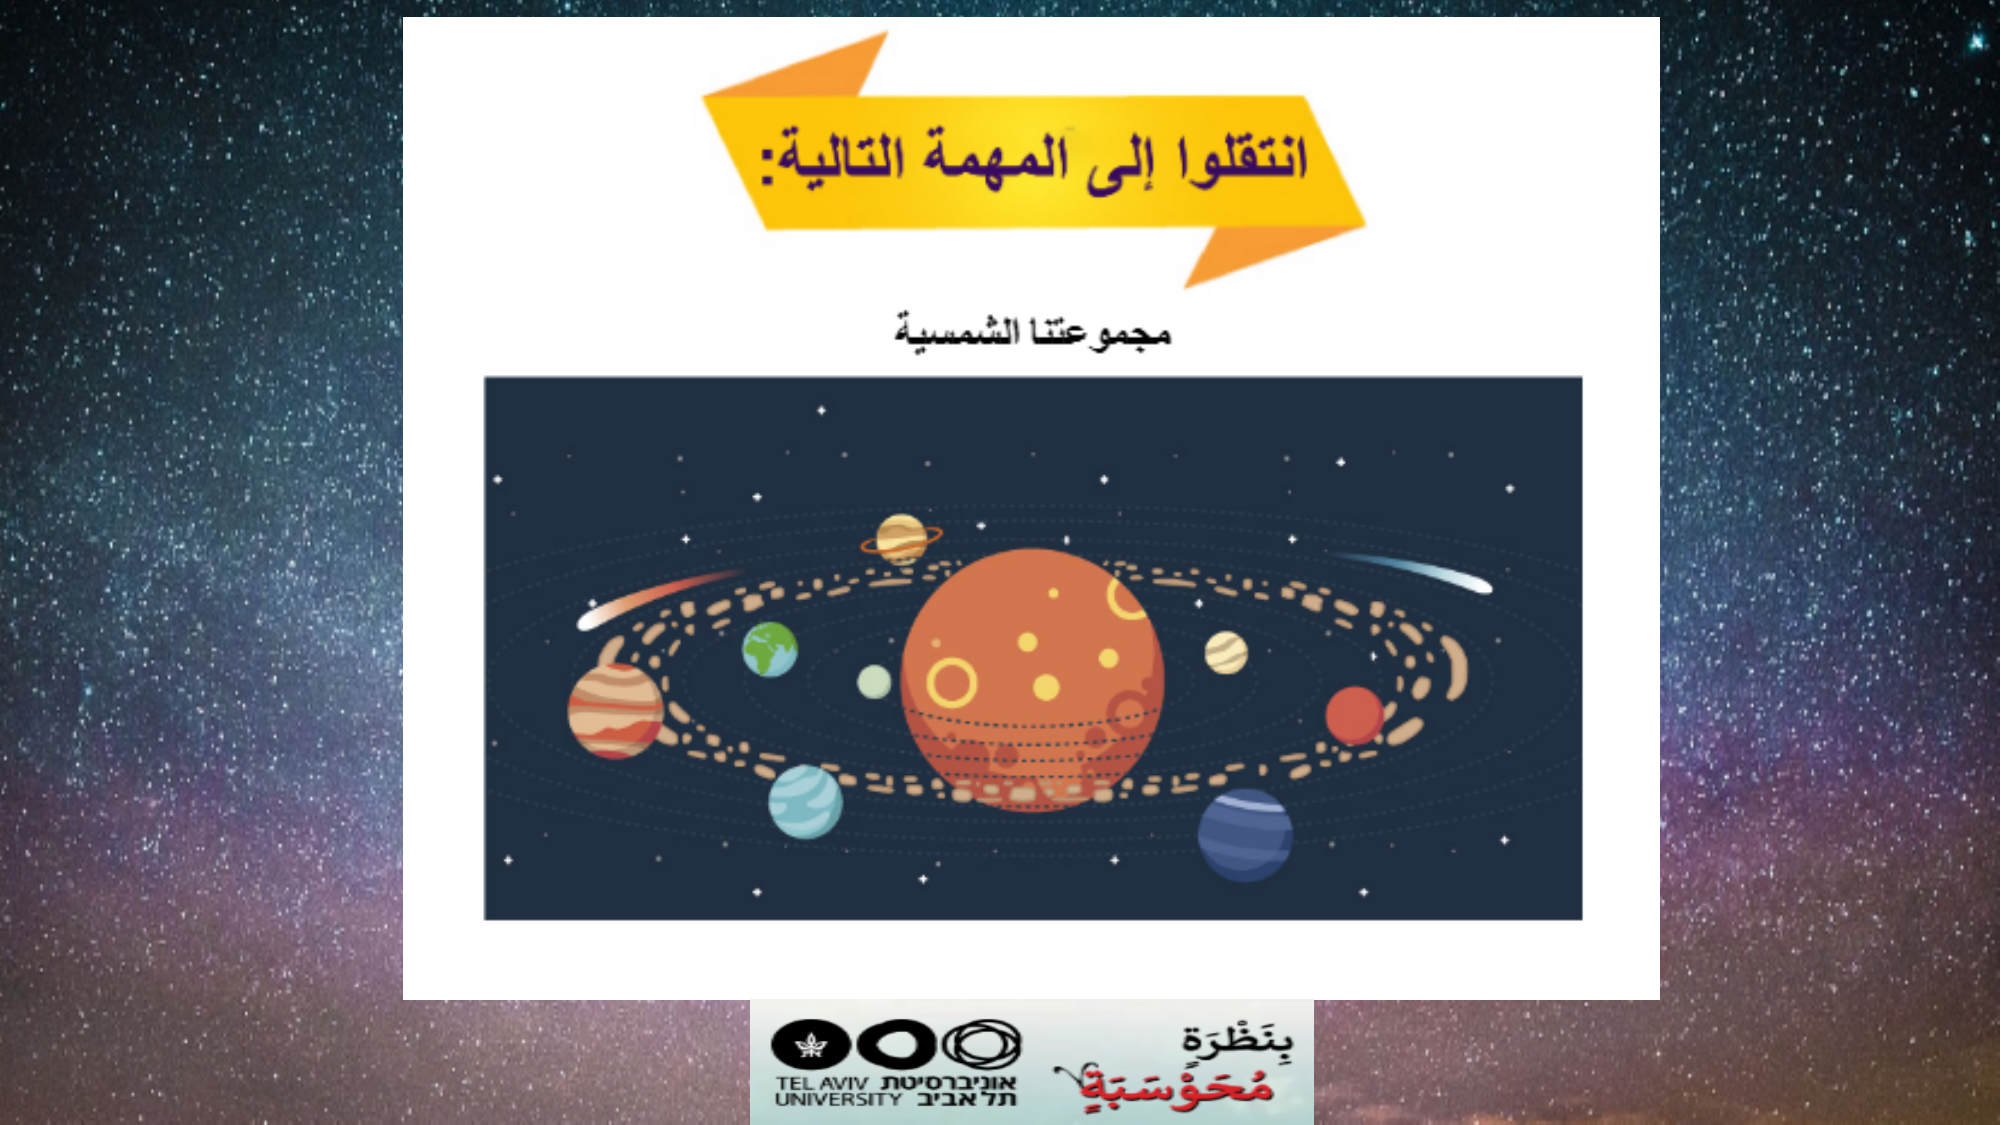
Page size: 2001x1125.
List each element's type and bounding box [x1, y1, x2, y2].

list [403, 17, 1660, 1000]
picture [0, 0, 2000, 1125]
